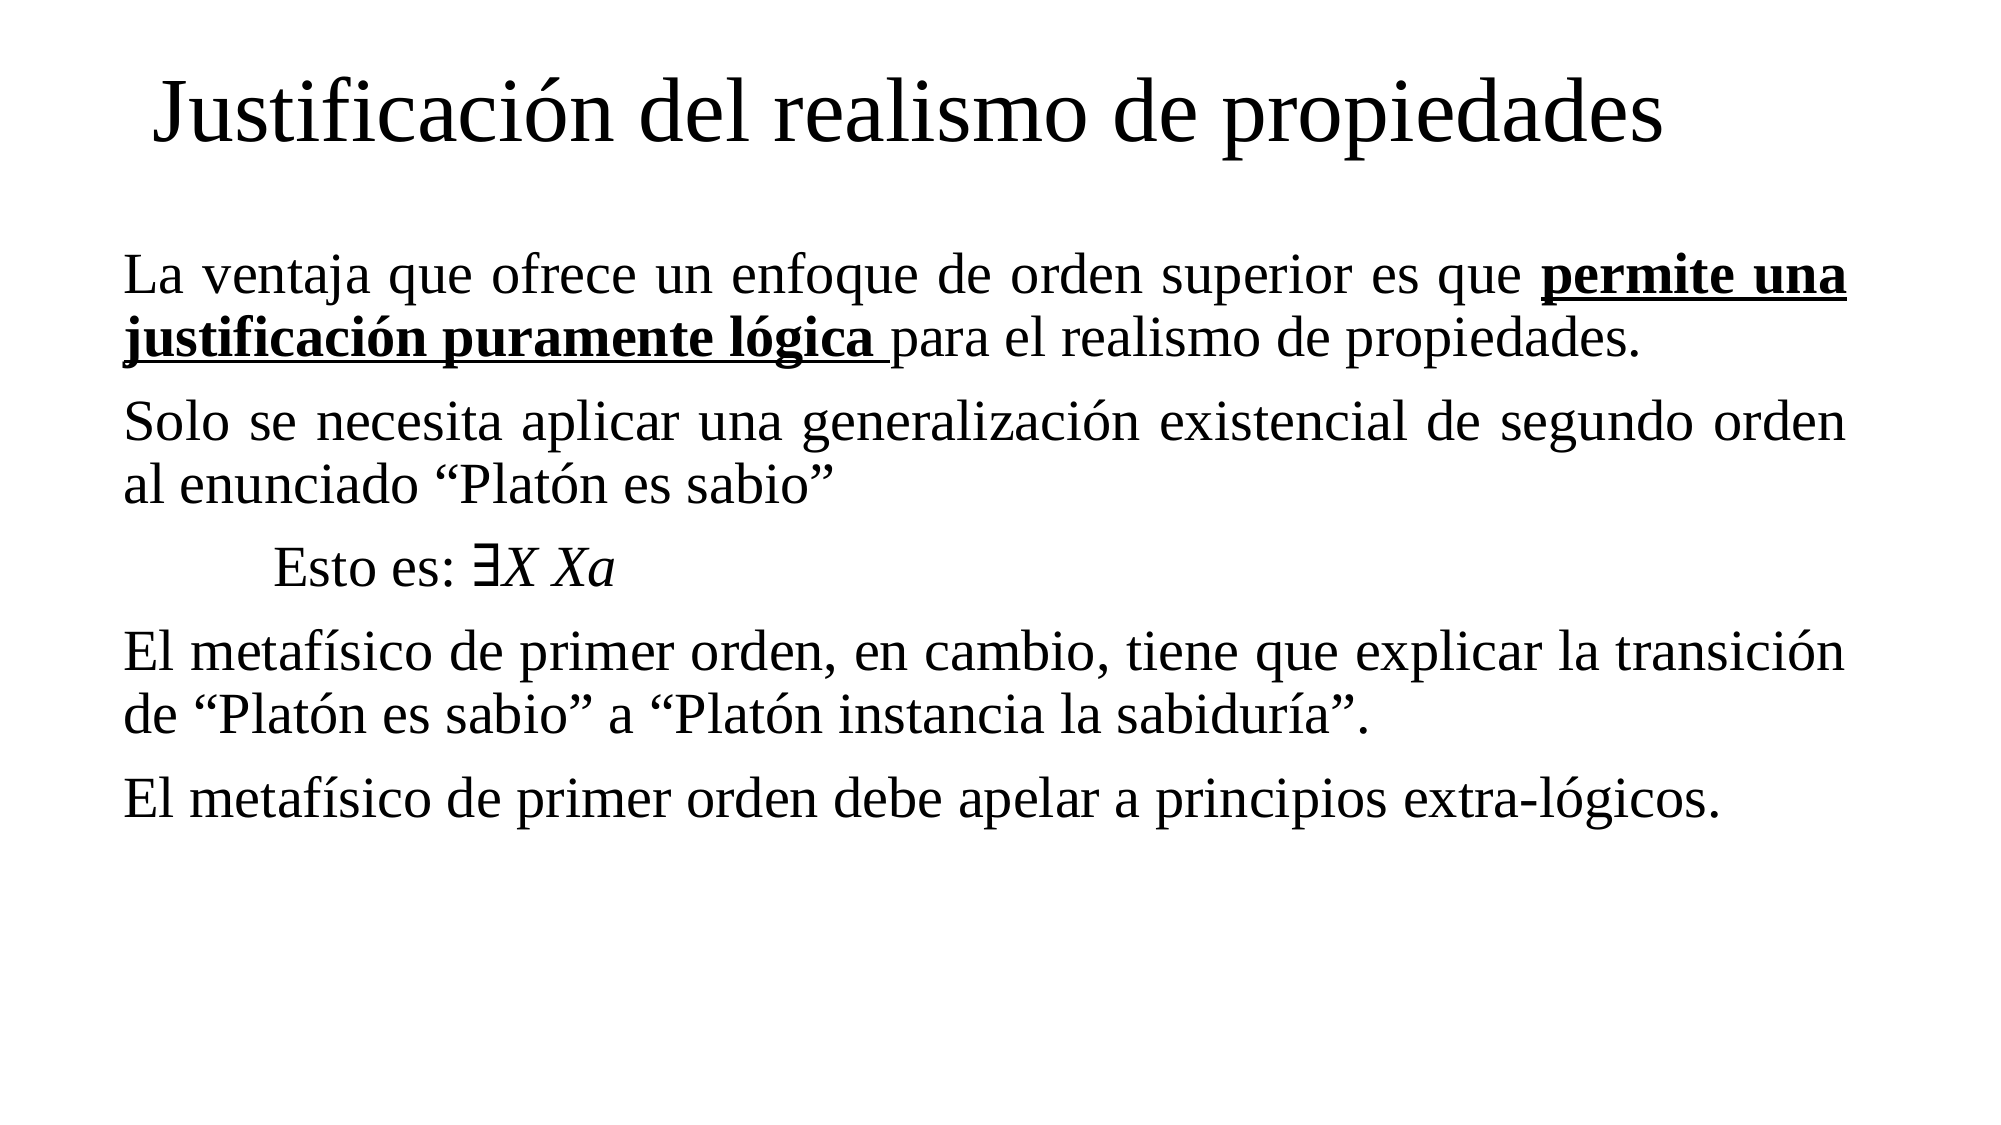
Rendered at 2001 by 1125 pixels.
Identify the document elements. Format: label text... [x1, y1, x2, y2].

title Justificación del realismo de propiedades [137, 3, 1863, 221]
list La ventaja que ofrece un enfoque de orden superior es que permite una justificación puramente lógica para el realismo de propiedades. Solo se necesita aplicar una generalización existencial de segundo orden al enunciado “Platón es sabio” Esto es: ∃X Xa El metafísico de primer orden, en cambio, tiene que explicar la transición de “Platón es sabio” a “Platón instancia la sabiduría”. El metafísico de primer orden debe apelar a principios extra-lógicos. [108, 236, 1863, 1014]
